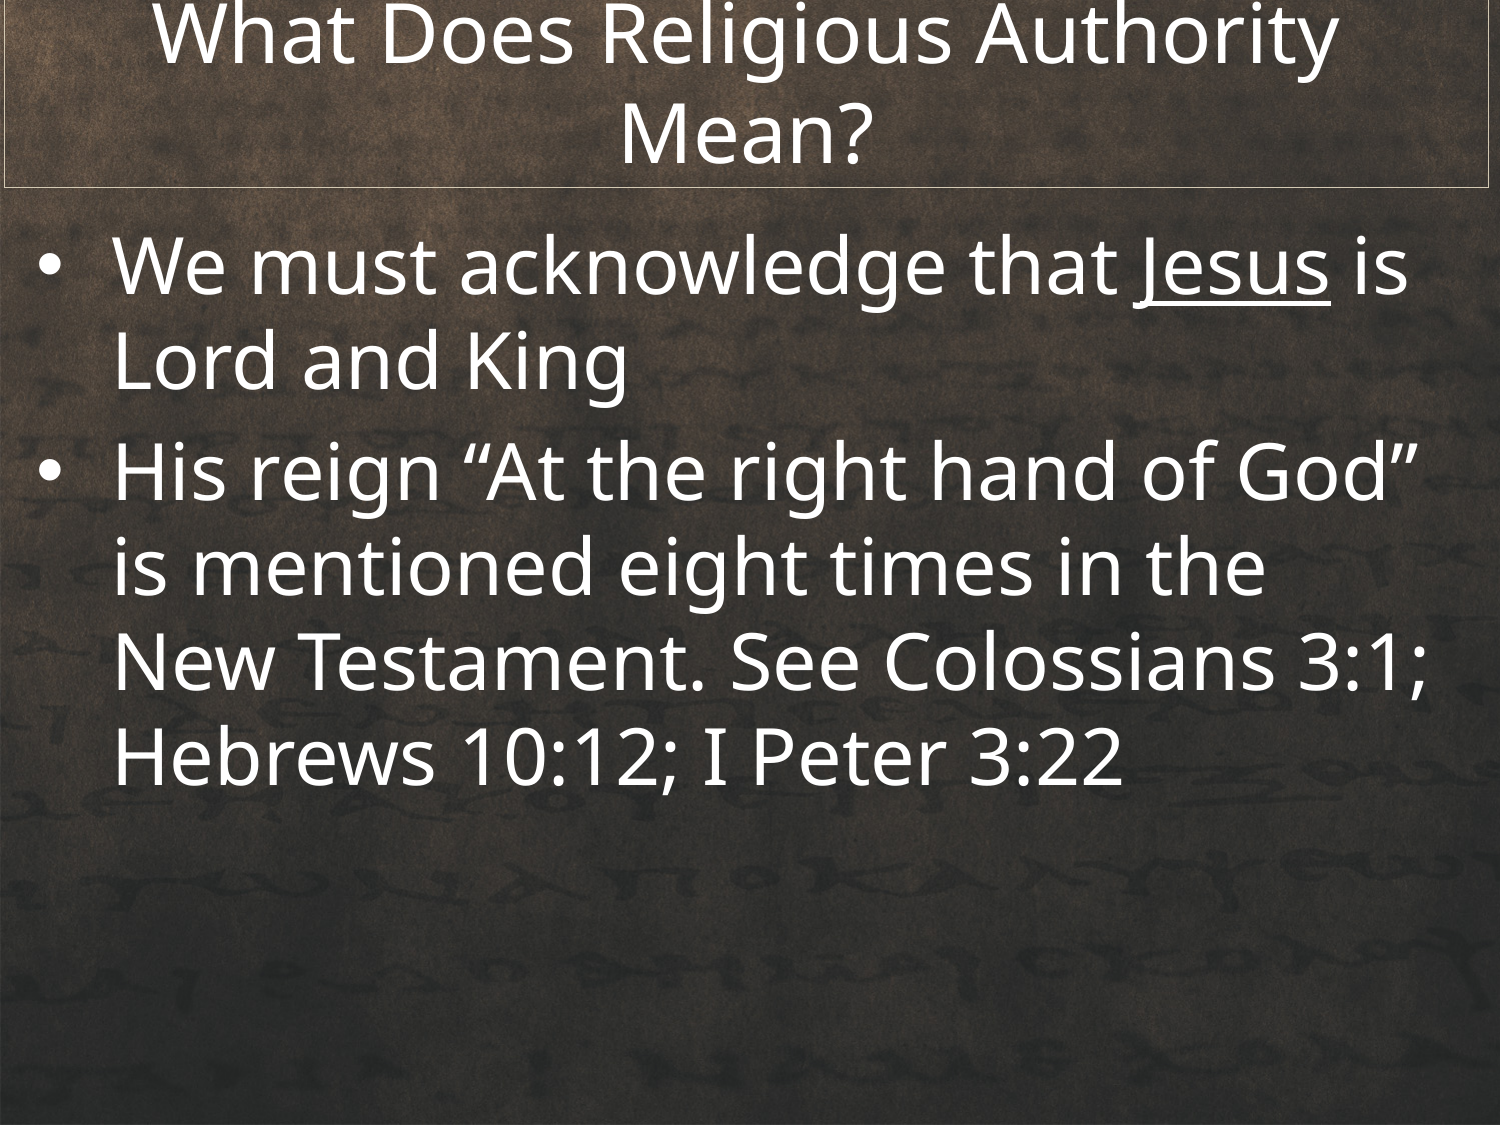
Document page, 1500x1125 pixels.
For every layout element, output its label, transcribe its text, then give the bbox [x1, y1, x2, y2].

list We must acknowledge that Jesus is Lord and King His reign “At the right hand of God” is mentioned eight times in the New Testament. See Colossians 3:1; Hebrews 10:12; I Peter 3:22 [21, 208, 1469, 861]
title What Does Religious Authority Mean? [4, 0, 1489, 188]
picture [0, 0, 1500, 1125]
